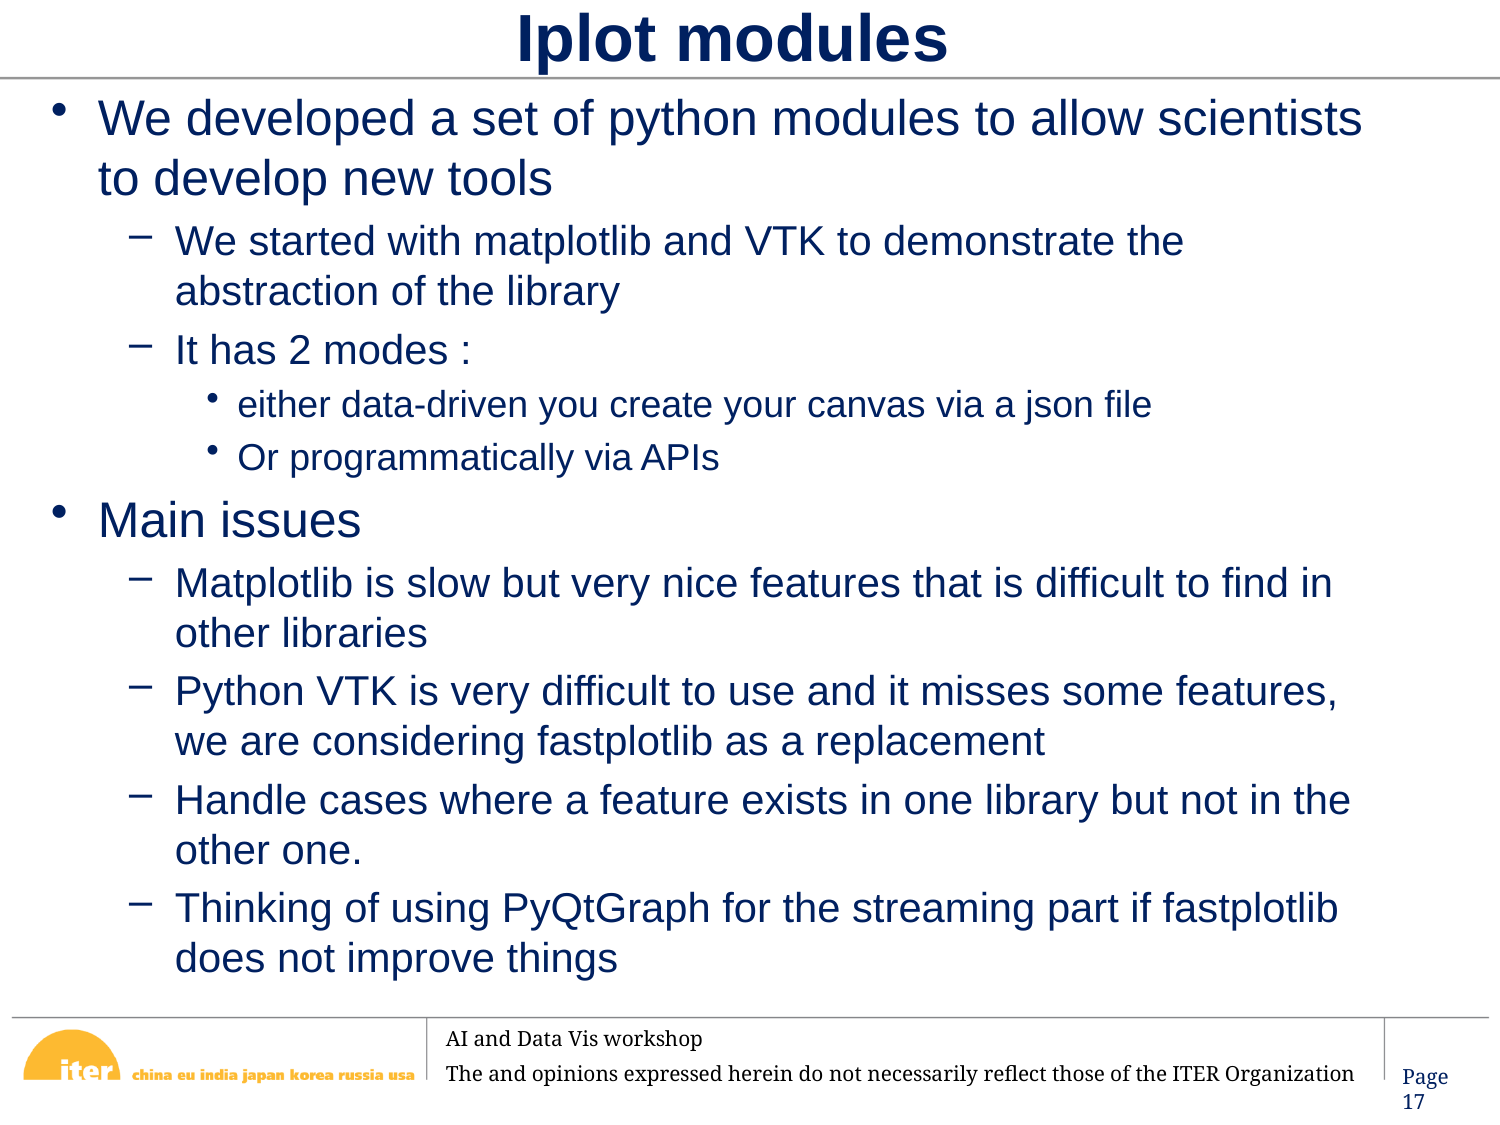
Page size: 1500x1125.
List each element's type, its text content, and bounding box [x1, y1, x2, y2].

picture [0, 1005, 1500, 1108]
title Iplot modules [76, 0, 1390, 78]
list We developed a set of python modules to allow scientists to develop new tools We started with matplotlib and VTK to demonstrate the abstraction of the library It has 2 modes : either data-driven you create your canvas via a json file Or programmatically via APIs Main issues Matplotlib is slow but very nice features that is difficult to find in other libraries Python VTK is very difficult to use and it misses some features, we are considering fastplotlib as a replacement Handle cases where a feature exists in one library but not in the other one. Thinking of using PyQtGraph for the streaming part if fastplotlib does not improve things [35, 78, 1390, 953]
